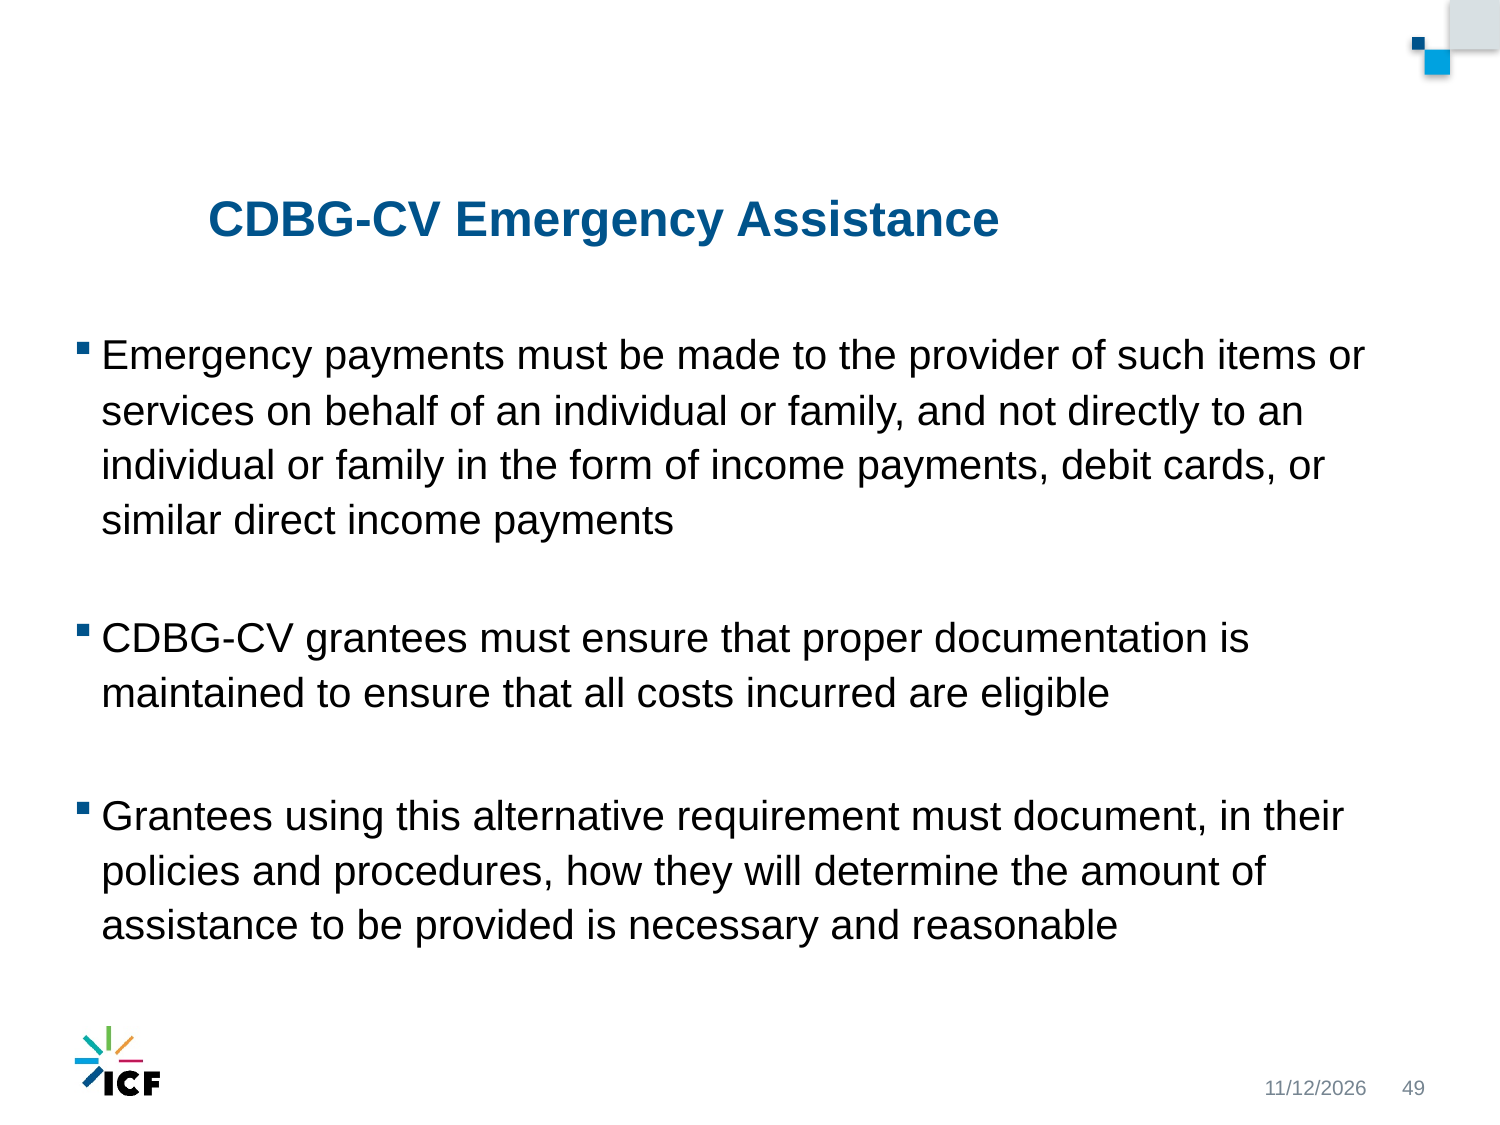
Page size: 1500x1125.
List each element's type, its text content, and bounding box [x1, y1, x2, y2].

title CDBG-CV Emergency Assistance [208, 192, 1302, 281]
picture [74, 1026, 160, 1096]
slide_number 49 [1366, 1039, 1425, 1100]
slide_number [1209, 1039, 1366, 1100]
list Emergency payments must be made to the provider of such items or services on behalf of an individual or family, and not directly to an individual or family in the form of income payments, debit cards, or similar direct income payments CDBG-CV grantees must ensure that proper documentation is maintained to ensure that all costs incurred are eligible Grantees using this alternative requirement must document, in their policies and procedures, how they will determine the amount of assistance to be provided is necessary and reasonable [73, 323, 1425, 965]
